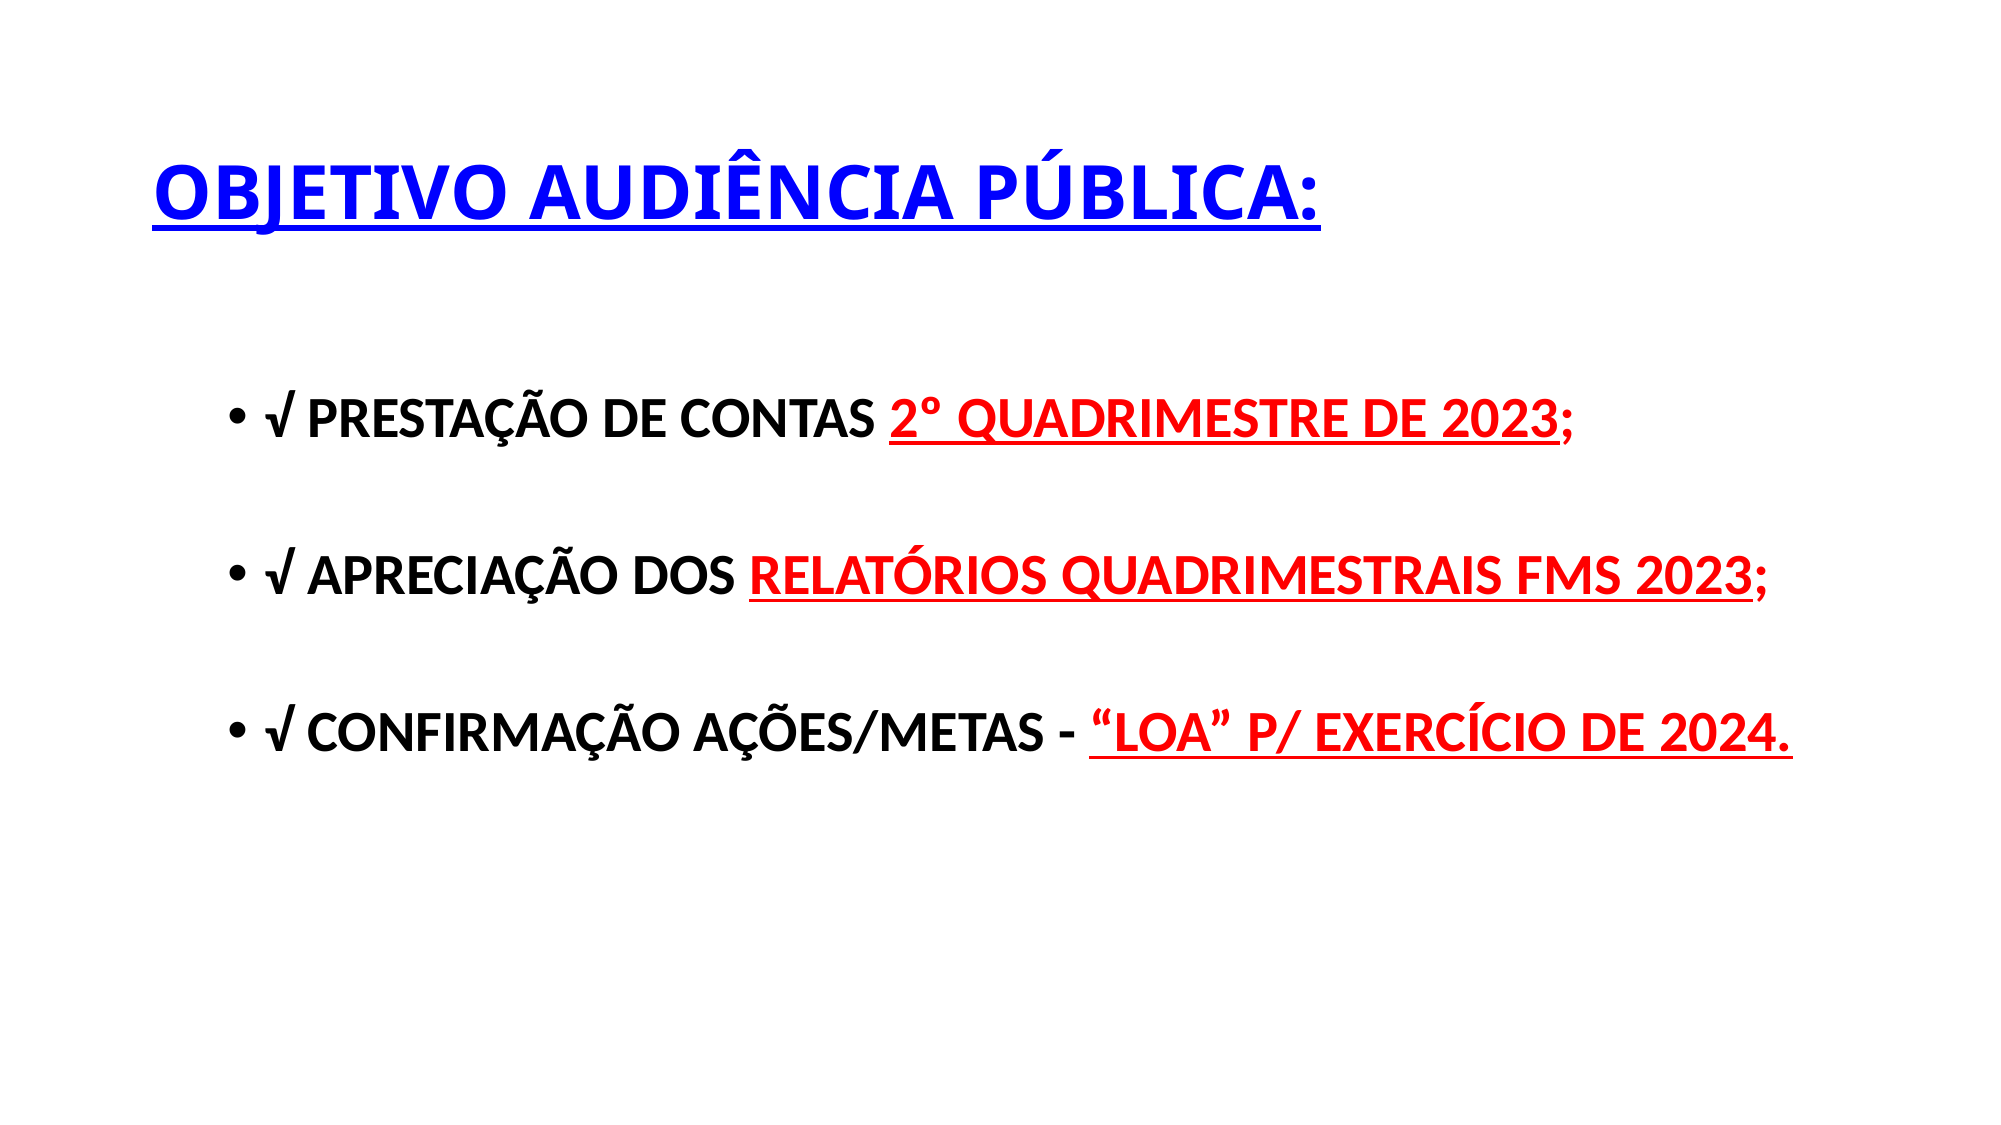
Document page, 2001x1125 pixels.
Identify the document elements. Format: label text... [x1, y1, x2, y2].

list √ PRESTAÇÃO DE CONTAS 2º QUADRIMESTRE DE 2023; √ APRECIAÇÃO DOS RELATÓRIOS QUADRIMESTRAIS FMS 2023; √ CONFIRMAÇÃO AÇÕES/METAS - “LOA” P/ EXERCÍCIO DE 2024. [137, 299, 1863, 1014]
title OBJETIVO AUDIÊNCIA PÚBLICA: [137, 113, 1863, 278]
